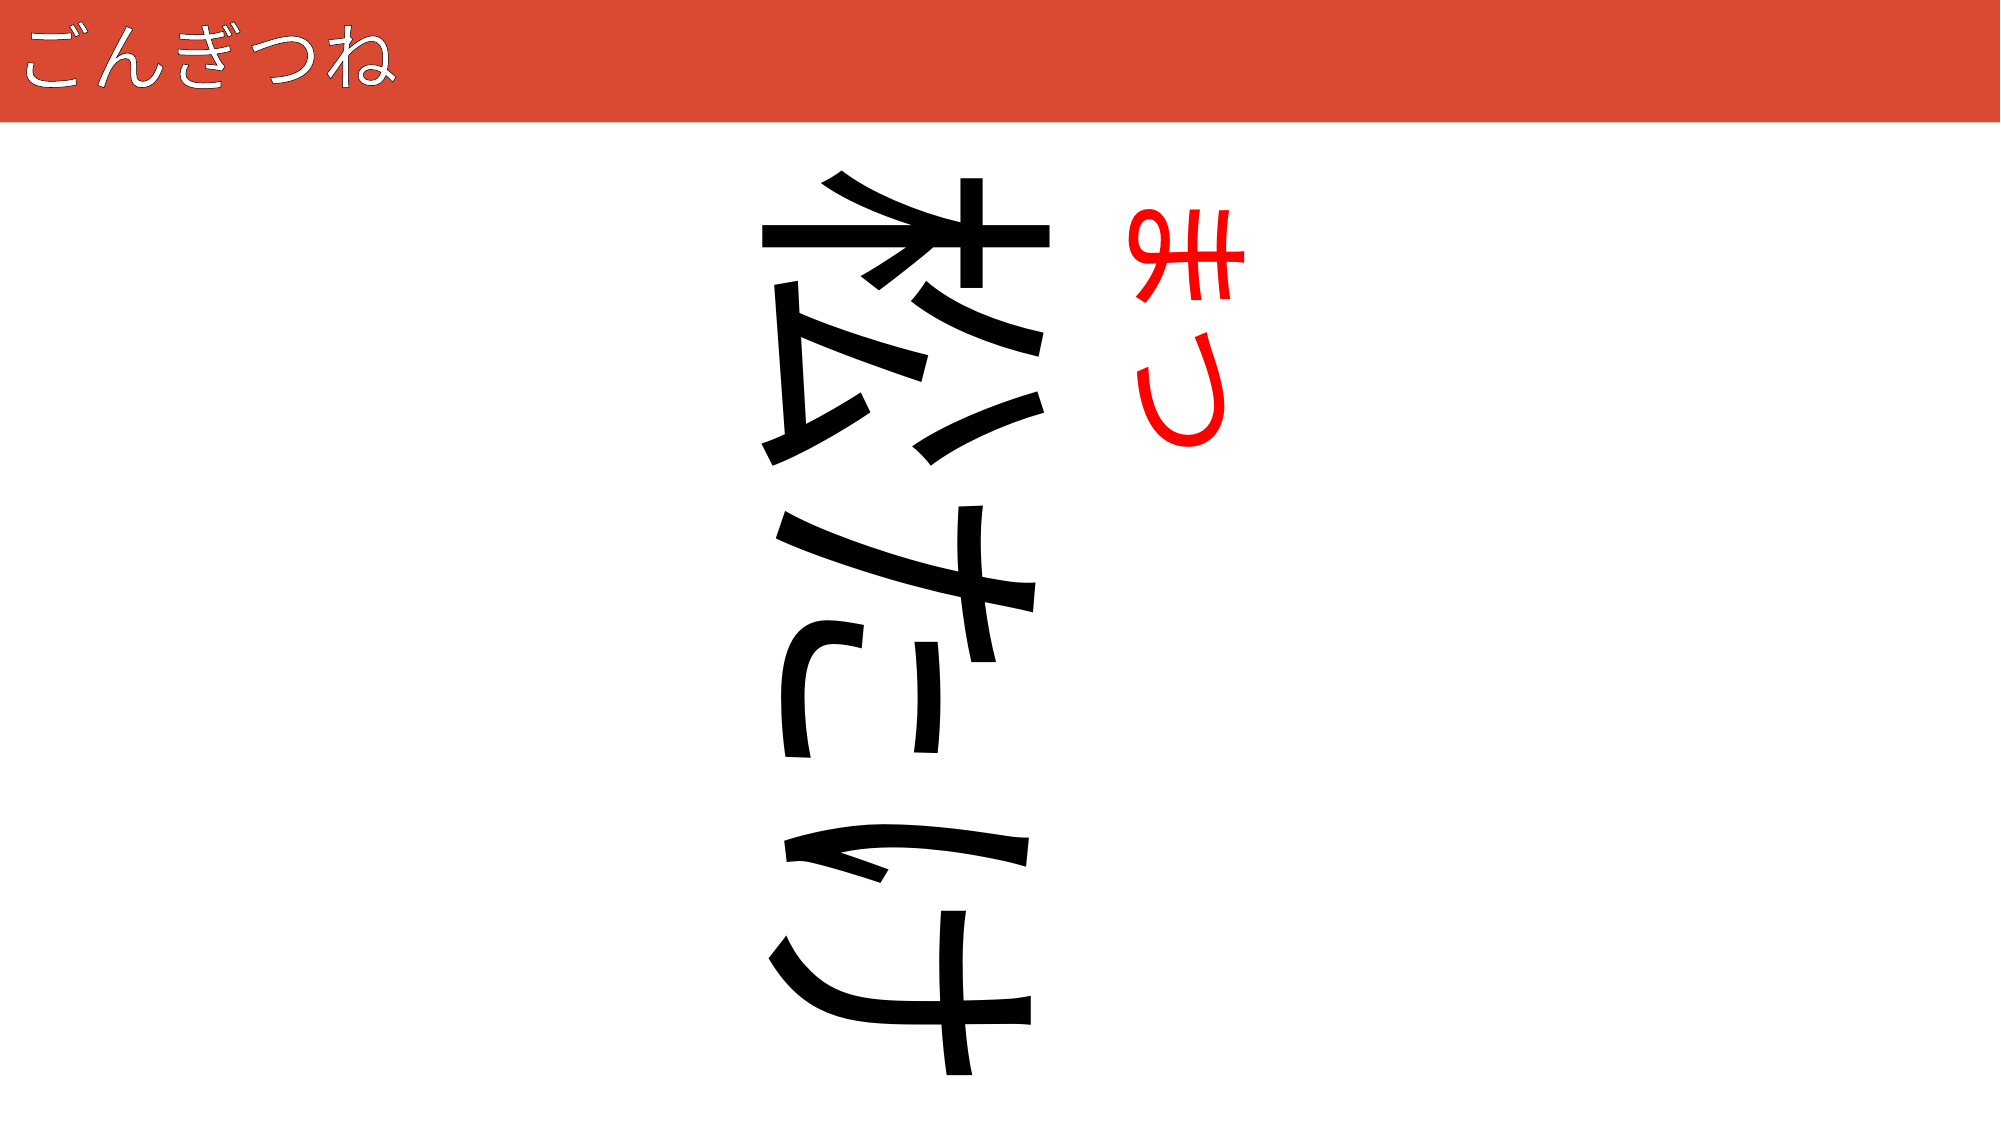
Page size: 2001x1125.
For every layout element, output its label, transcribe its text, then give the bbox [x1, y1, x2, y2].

slide_number 9 [1712, 0, 2000, 123]
title ごんぎつね [0, 0, 1712, 123]
text_box 松たけ [698, 147, 1108, 1125]
text_box まつ [1083, 170, 1281, 463]
